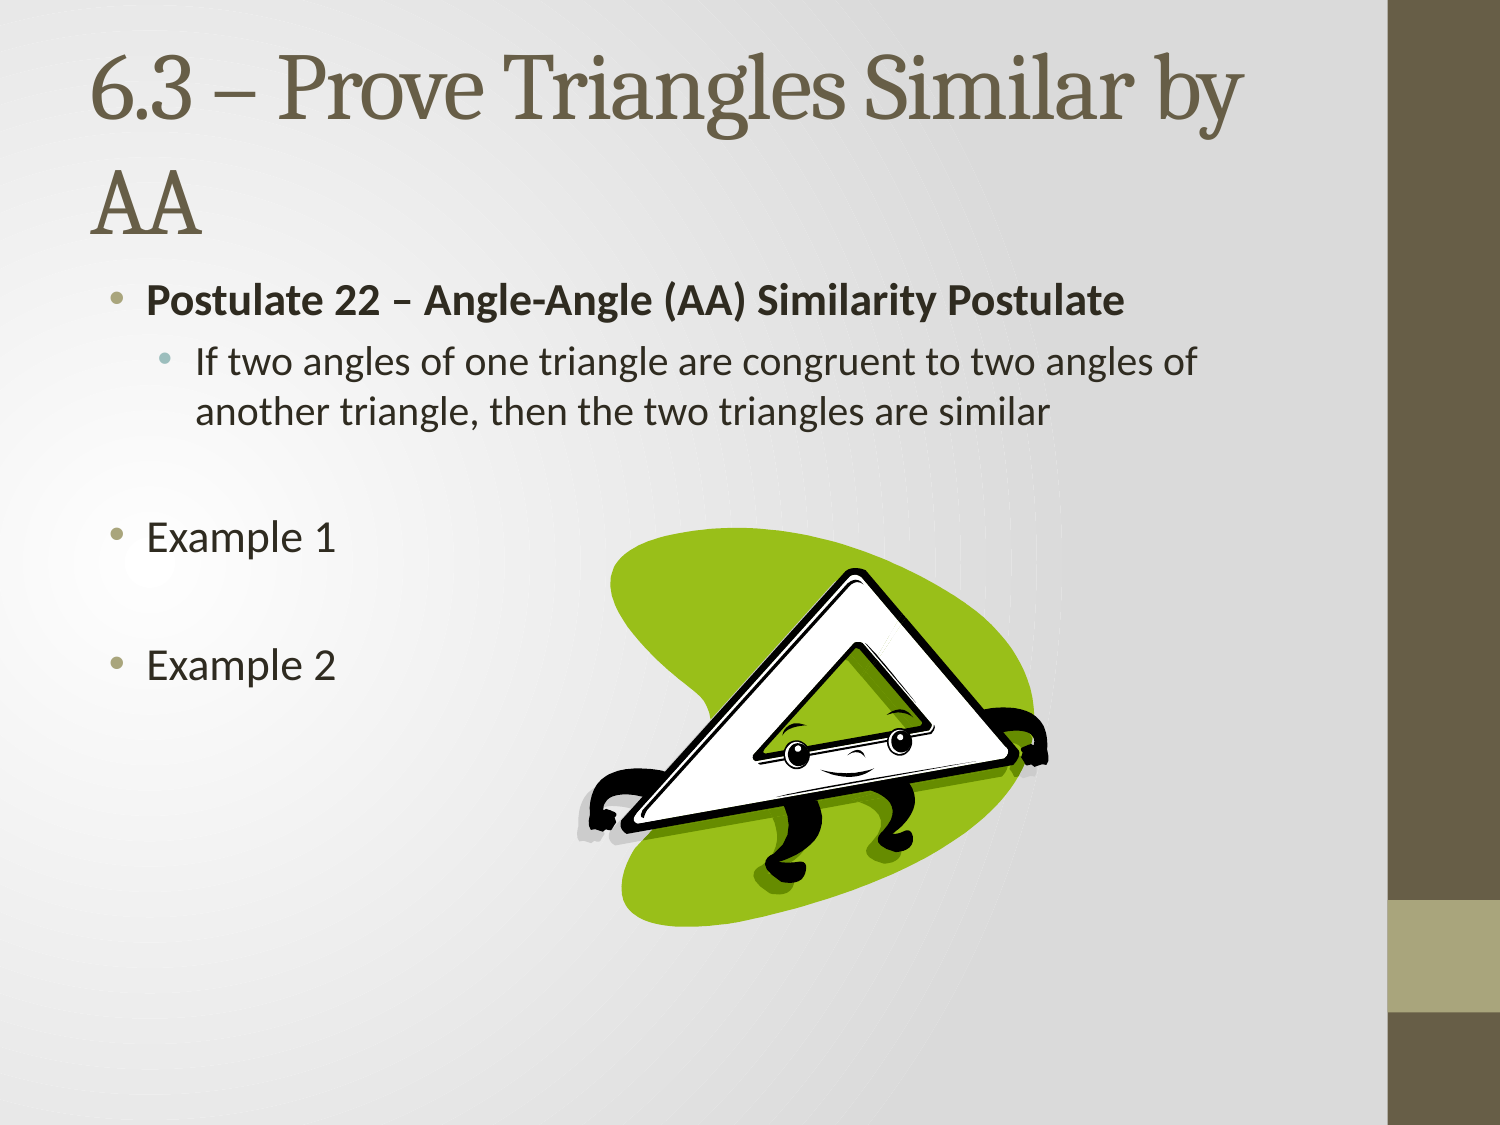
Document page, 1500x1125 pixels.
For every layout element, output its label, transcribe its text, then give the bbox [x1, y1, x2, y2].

title 6.3 – Prove Triangles Similar by AA [75, 45, 1325, 233]
list Postulate 22 – Angle-Angle (AA) Similarity Postulate If two angles of one triangle are congruent to two angles of another triangle, then the two triangles are similar Example 1 Example 2 [75, 262, 1325, 1050]
picture [574, 524, 1052, 928]
